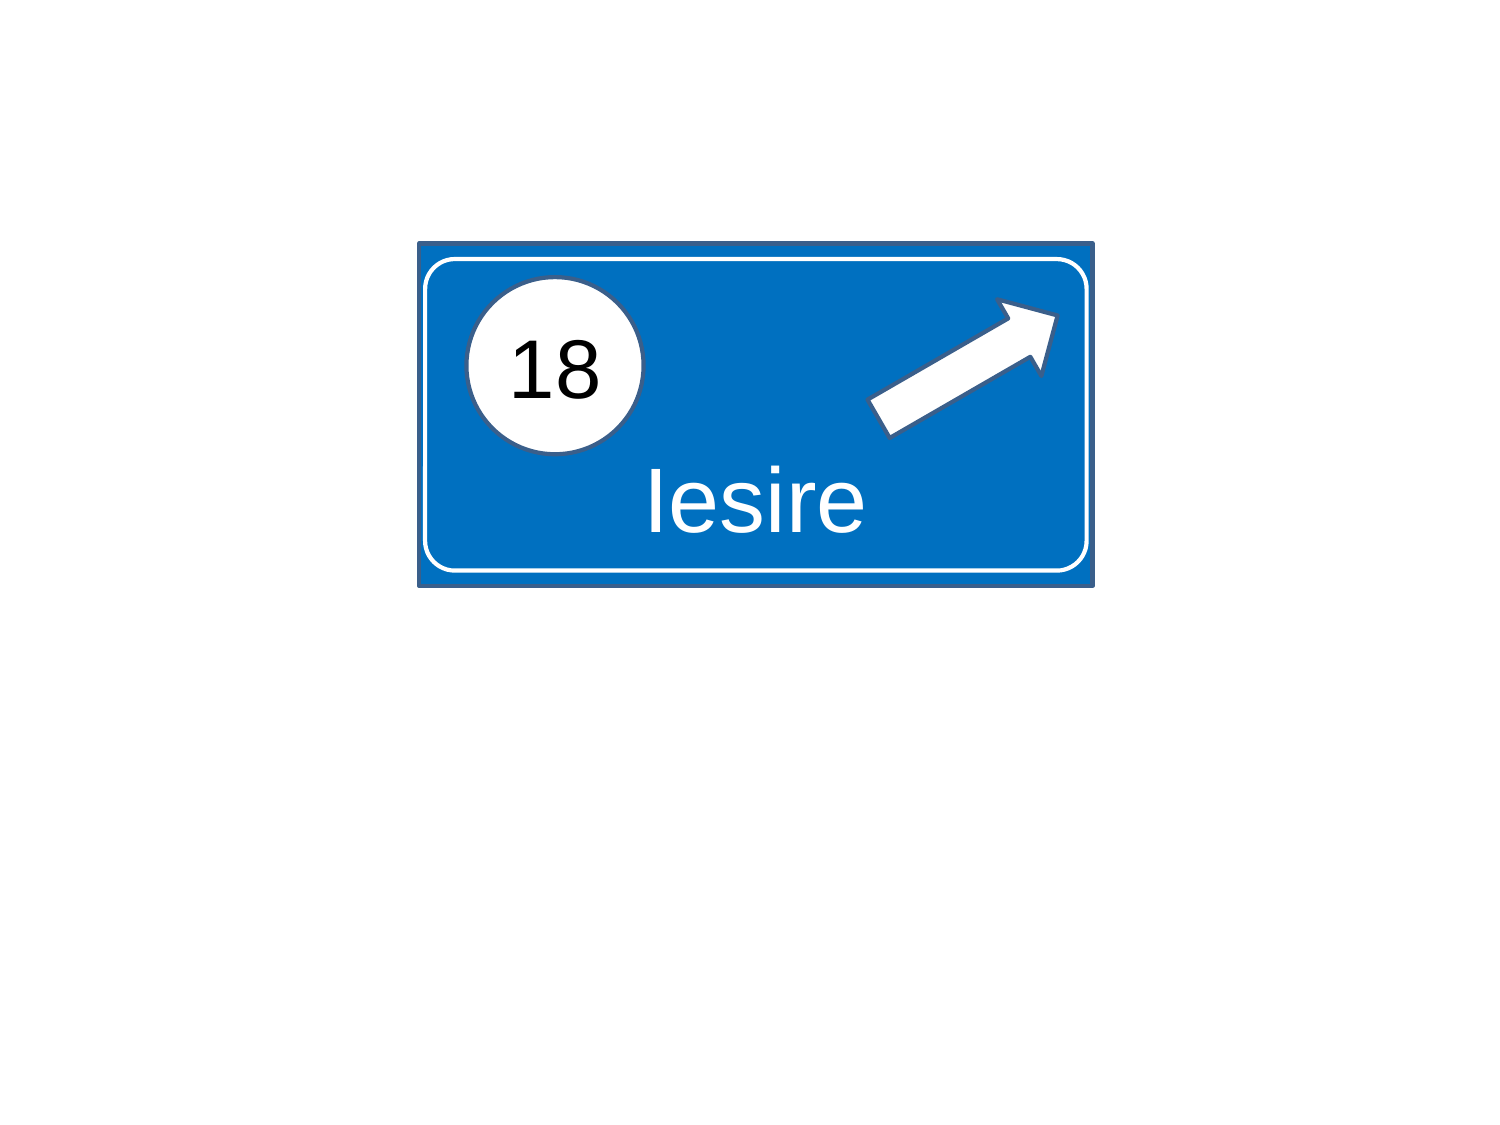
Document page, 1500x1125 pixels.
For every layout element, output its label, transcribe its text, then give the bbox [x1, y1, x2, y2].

text_box [422, 256, 1089, 573]
text_box Iesire [417, 241, 1095, 588]
